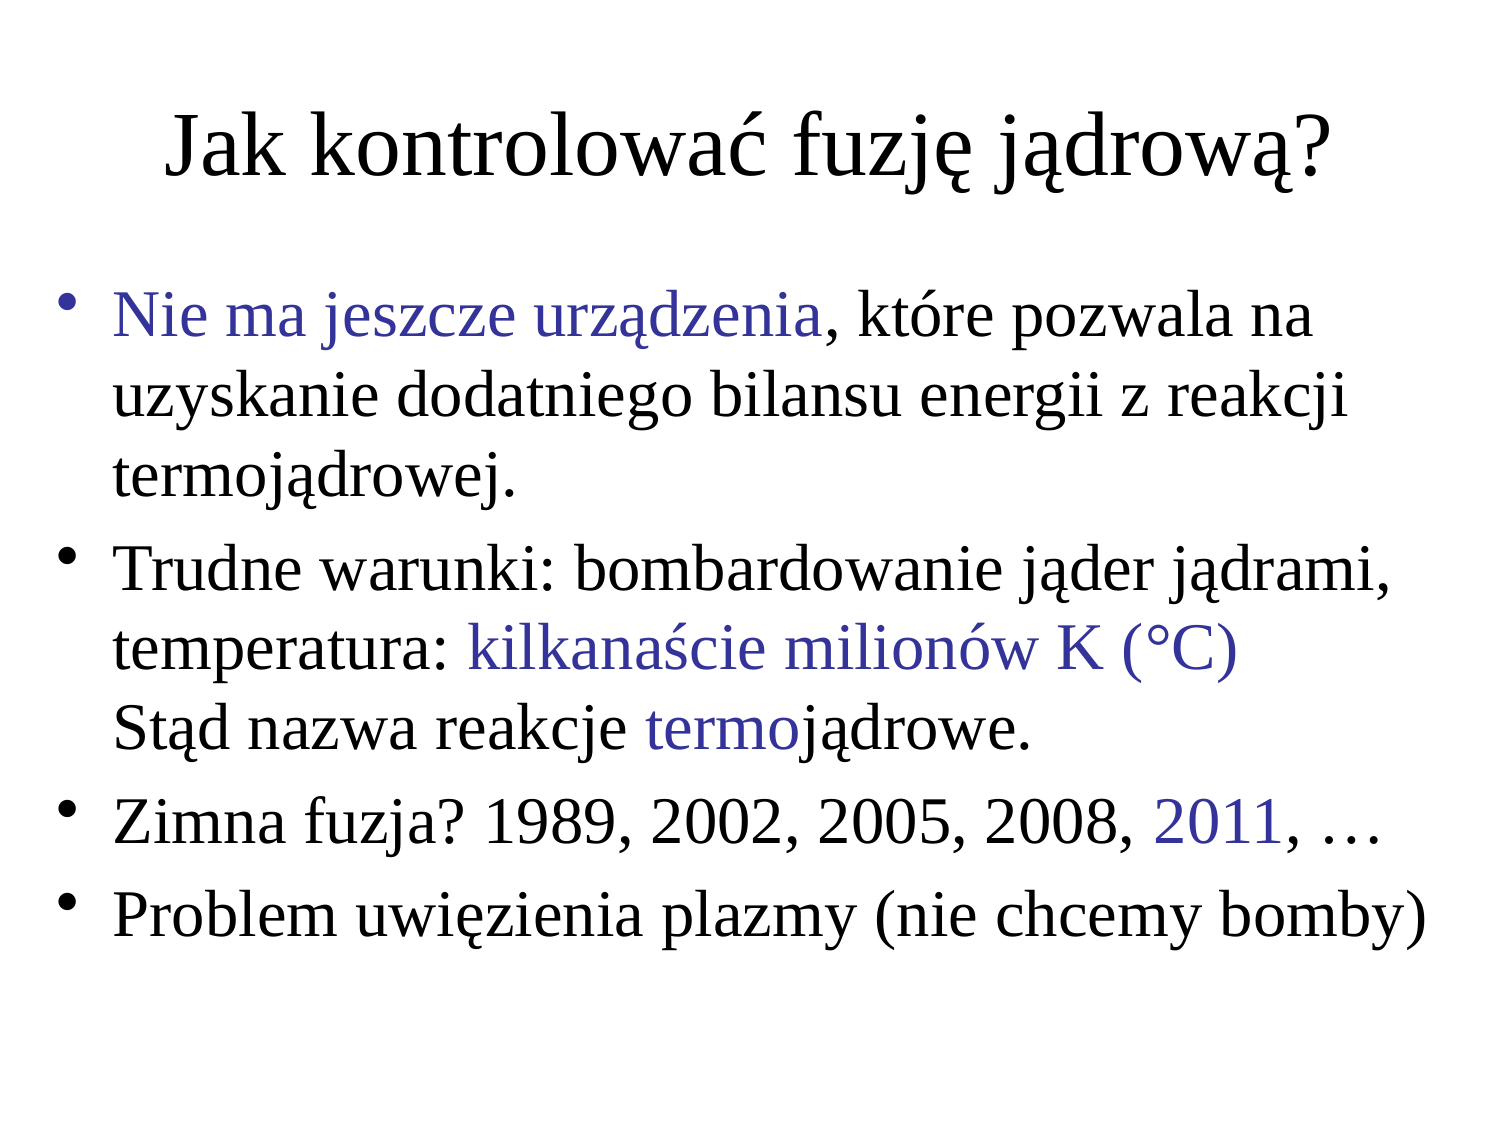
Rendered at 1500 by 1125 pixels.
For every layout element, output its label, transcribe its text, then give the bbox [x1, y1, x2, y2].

title Jak kontrolować fuzję jądrową? [75, 45, 1425, 233]
list Nie ma jeszcze urządzenia, które pozwala na uzyskanie dodatniego bilansu energii z reakcji termojądrowej. Trudne warunki: bombardowanie jąder jądrami, temperatura: kilkanaście milionów K (°C) Stąd nazwa reakcje termojądrowe. Zimna fuzja? 1989, 2002, 2005, 2008, 2011, … Problem uwięzienia plazmy (nie chcemy bomby) [41, 262, 1471, 1083]
